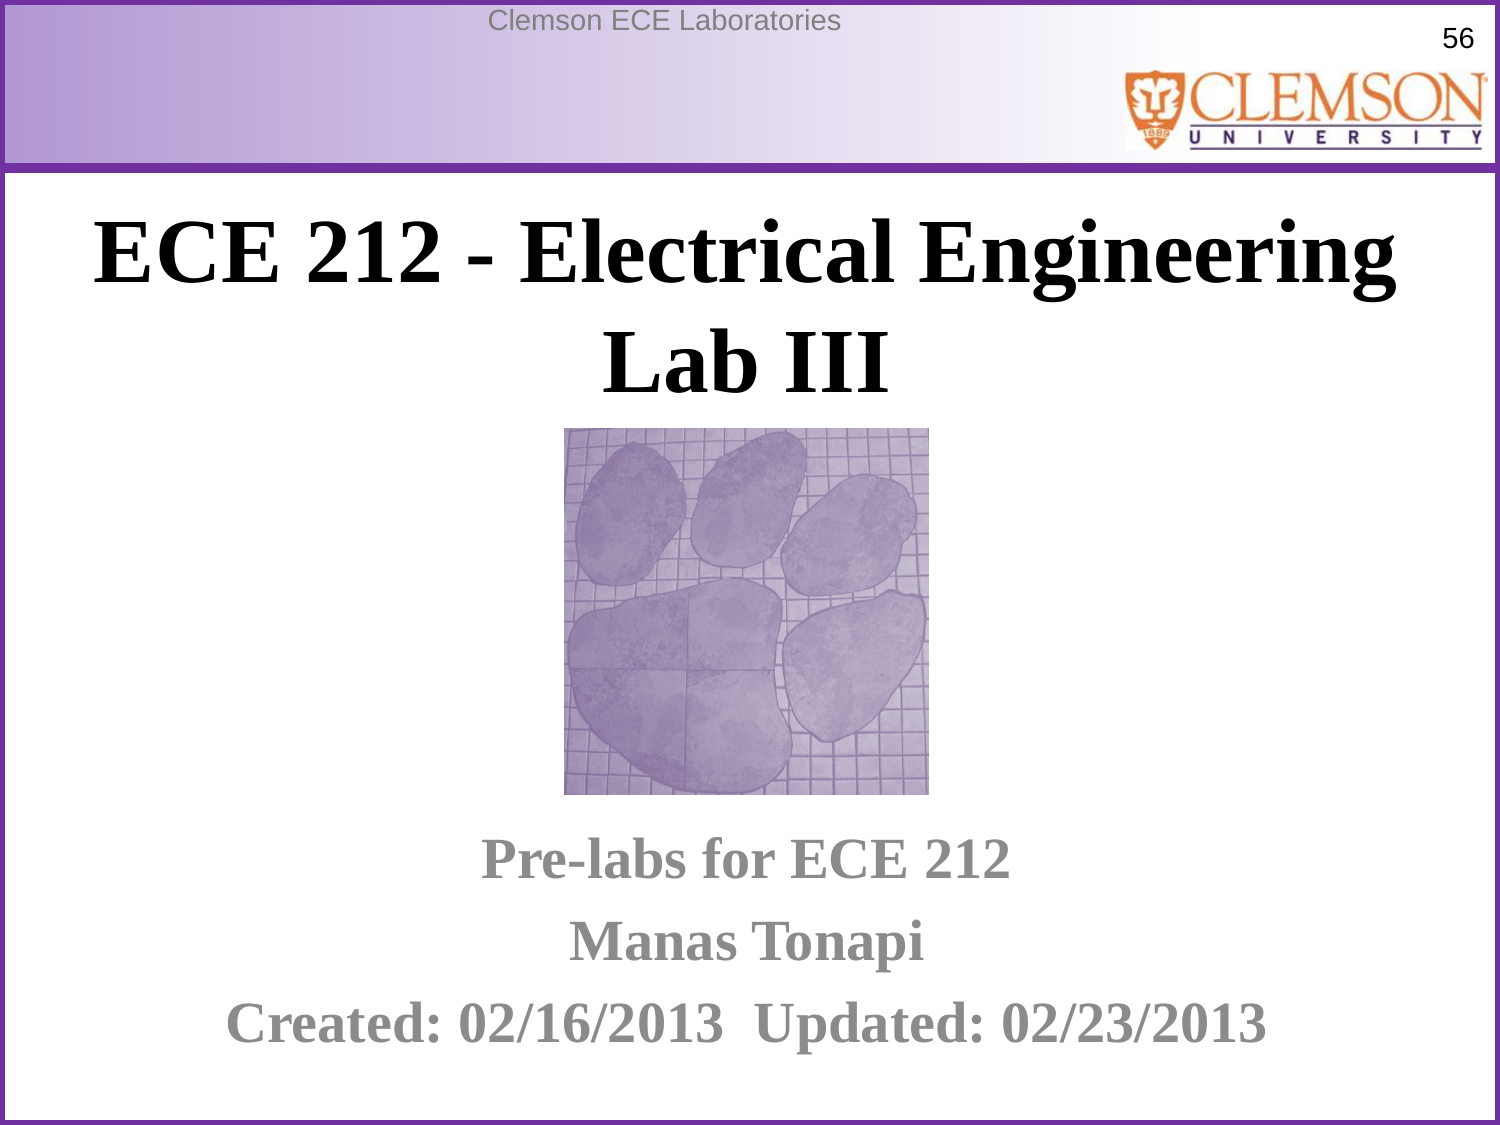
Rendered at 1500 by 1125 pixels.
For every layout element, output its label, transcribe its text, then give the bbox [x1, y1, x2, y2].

subtitle Pre-labs for ECE 212 Manas Tonapi Created: 02/16/2013 Updated: 02/23/2013 [125, 812, 1368, 1101]
picture [1125, 70, 1488, 150]
title ECE 212 - Electrical Engineering Lab III [27, 179, 1467, 422]
